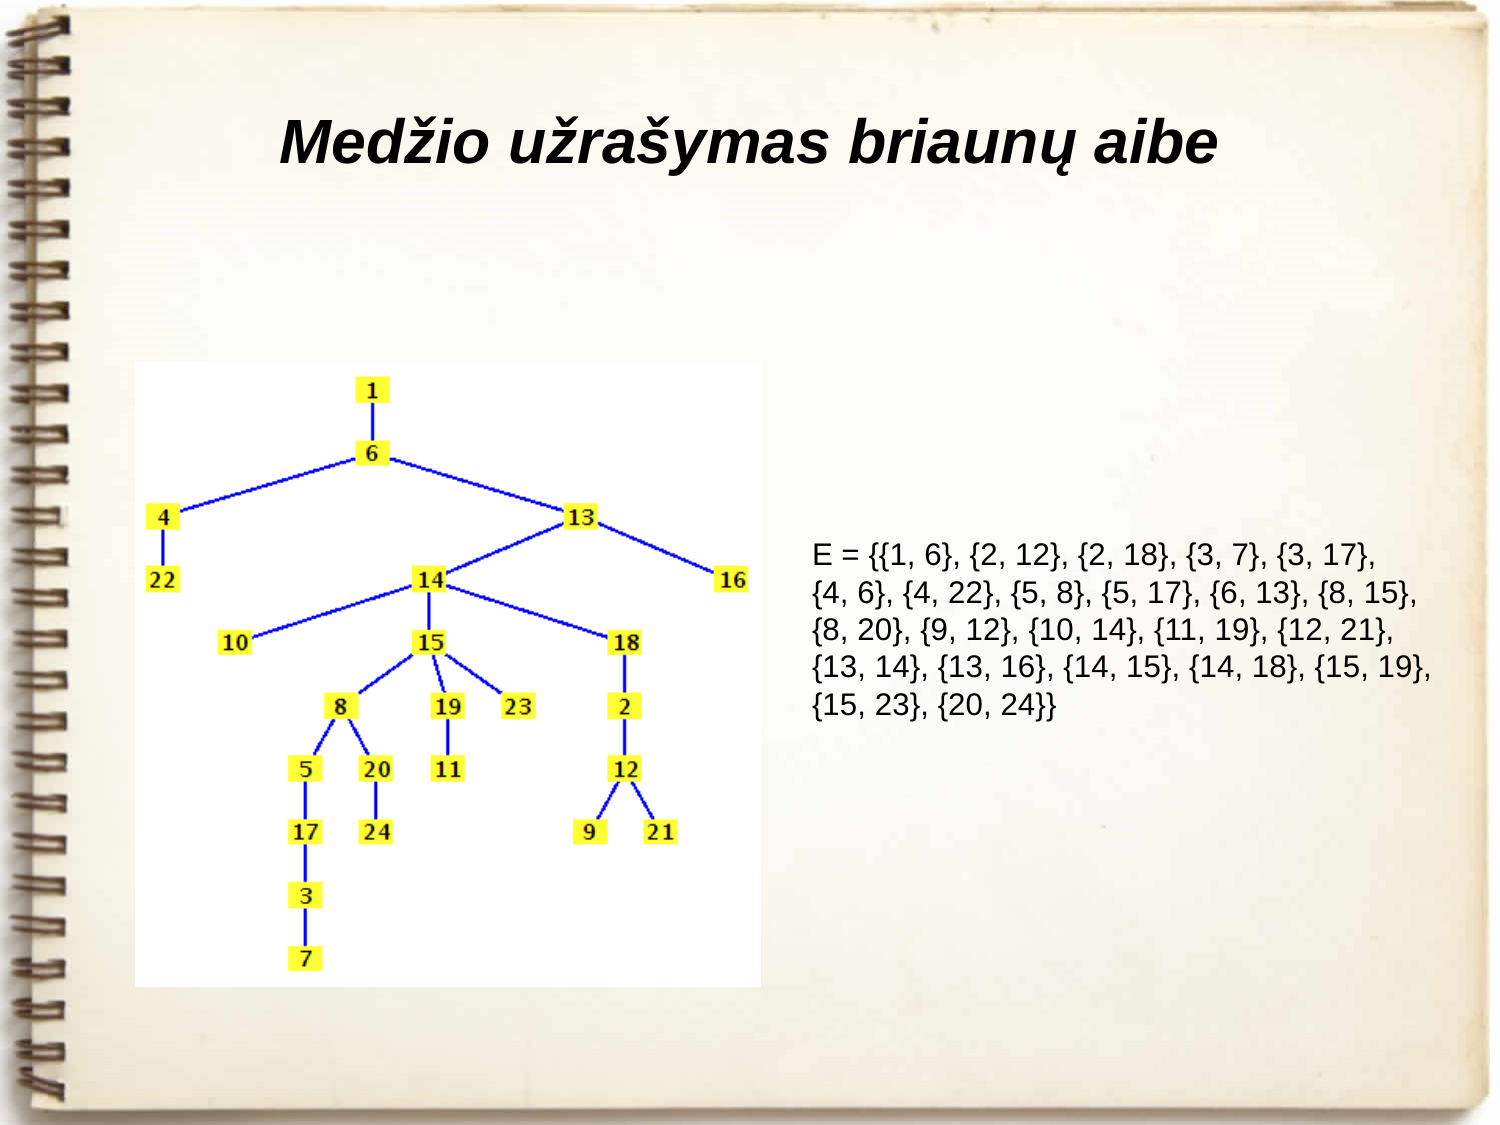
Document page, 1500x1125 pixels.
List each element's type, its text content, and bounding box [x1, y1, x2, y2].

picture [0, 0, 1500, 1125]
title Medžio užrašymas briaunų aibe [75, 45, 1425, 233]
text_box E = {{1, 6}, {2, 12}, {2, 18}, {3, 7}, {3, 17}, {4, 6}, {4, 22}, {5, 8}, {5, 17}, {6, 13}, {8, 15}, {8, 20}, {9, 12}, {10, 14}, {11, 19}, {12, 21}, {13, 14}, {13, 16}, {14, 15}, {14, 18}, {15, 19}, {15, 23}, {20, 24}} [797, 527, 1463, 729]
